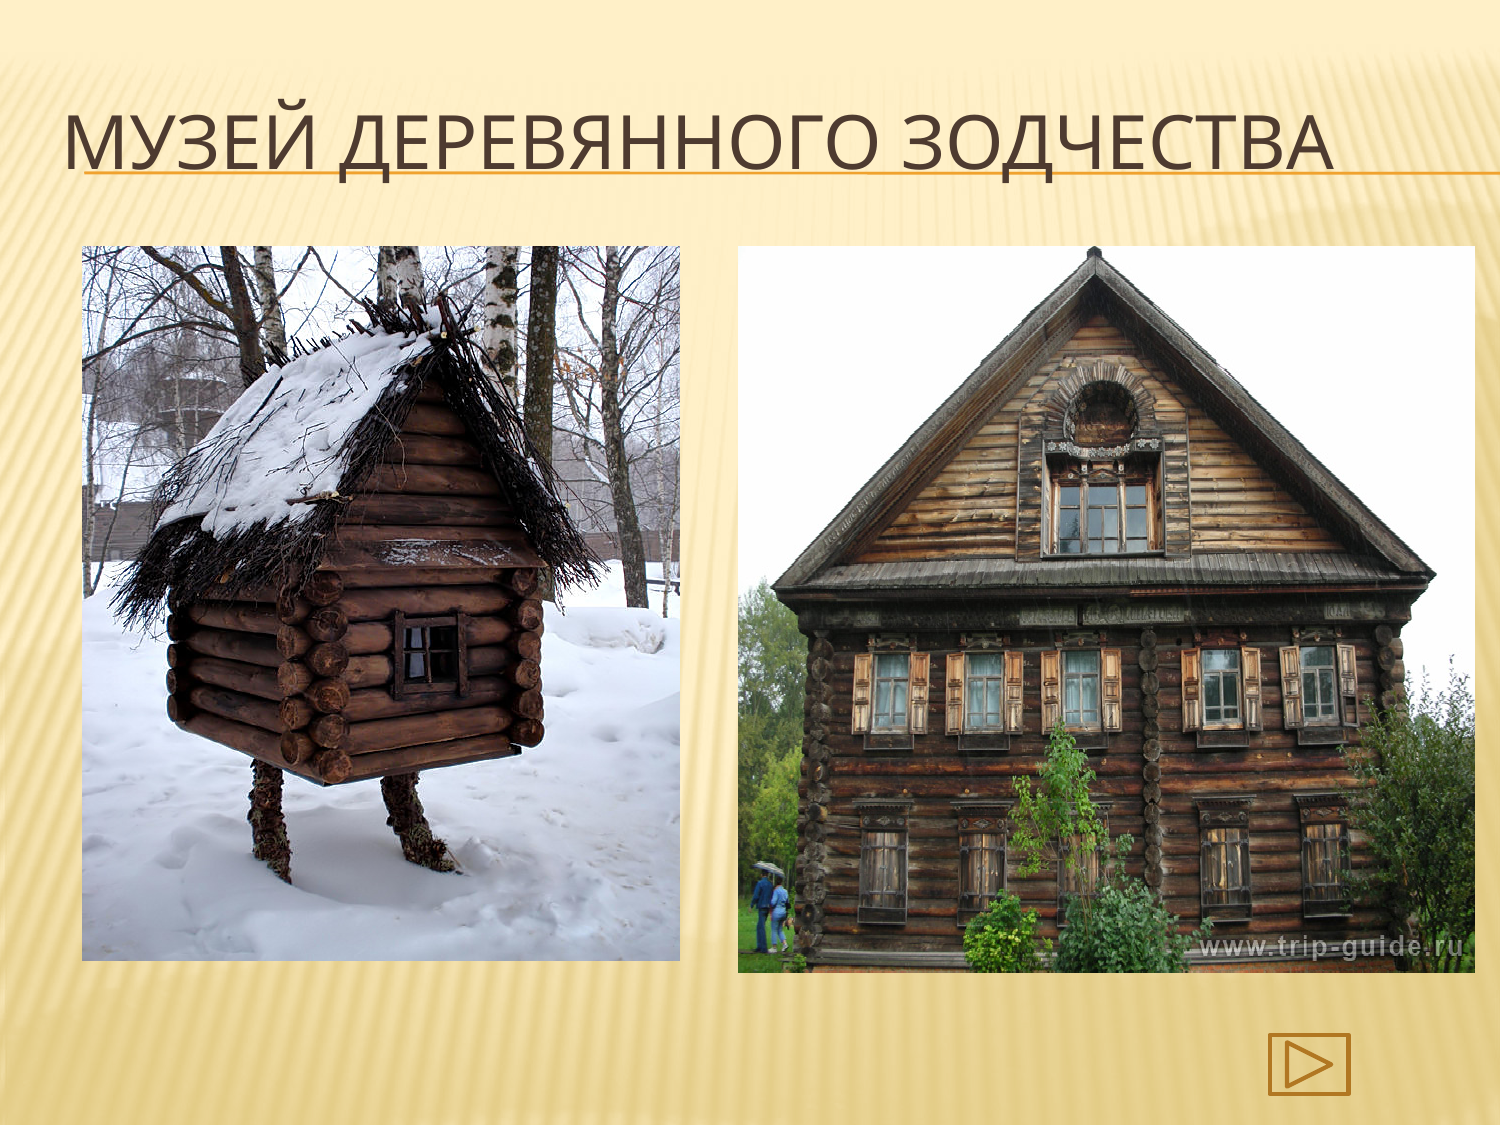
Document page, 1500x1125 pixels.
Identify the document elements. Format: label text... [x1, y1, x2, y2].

title Музей деревянного зодчества [46, 70, 1472, 209]
text_box [1268, 1033, 1351, 1096]
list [81, 245, 680, 962]
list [737, 245, 1476, 973]
